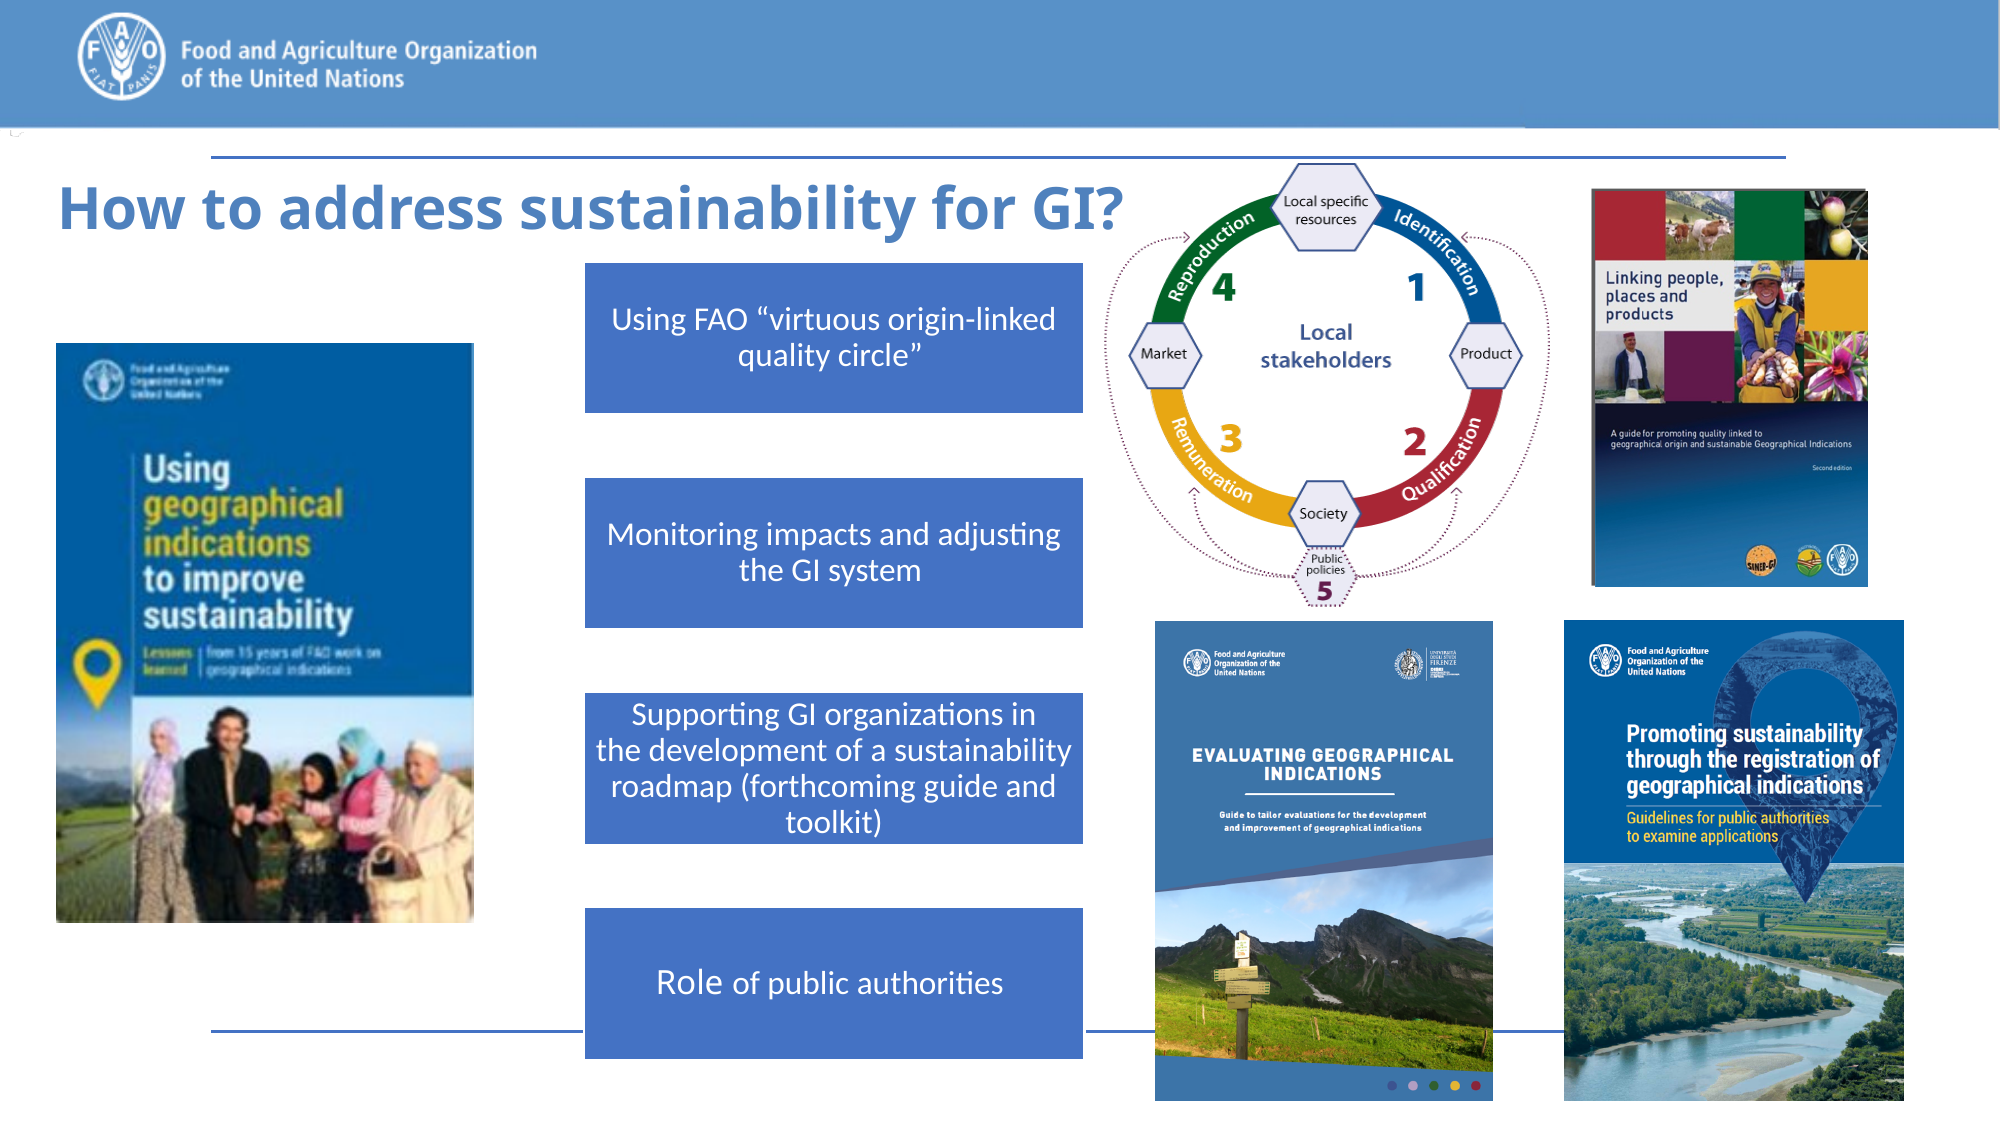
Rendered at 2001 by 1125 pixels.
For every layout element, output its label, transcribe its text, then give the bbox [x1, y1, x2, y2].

picture [56, 343, 474, 923]
picture [1591, 188, 1868, 587]
picture [0, 0, 2000, 174]
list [295, 261, 1154, 1061]
picture [1094, 152, 1904, 1101]
text_box How to address sustainability for GI? [42, 163, 1094, 249]
